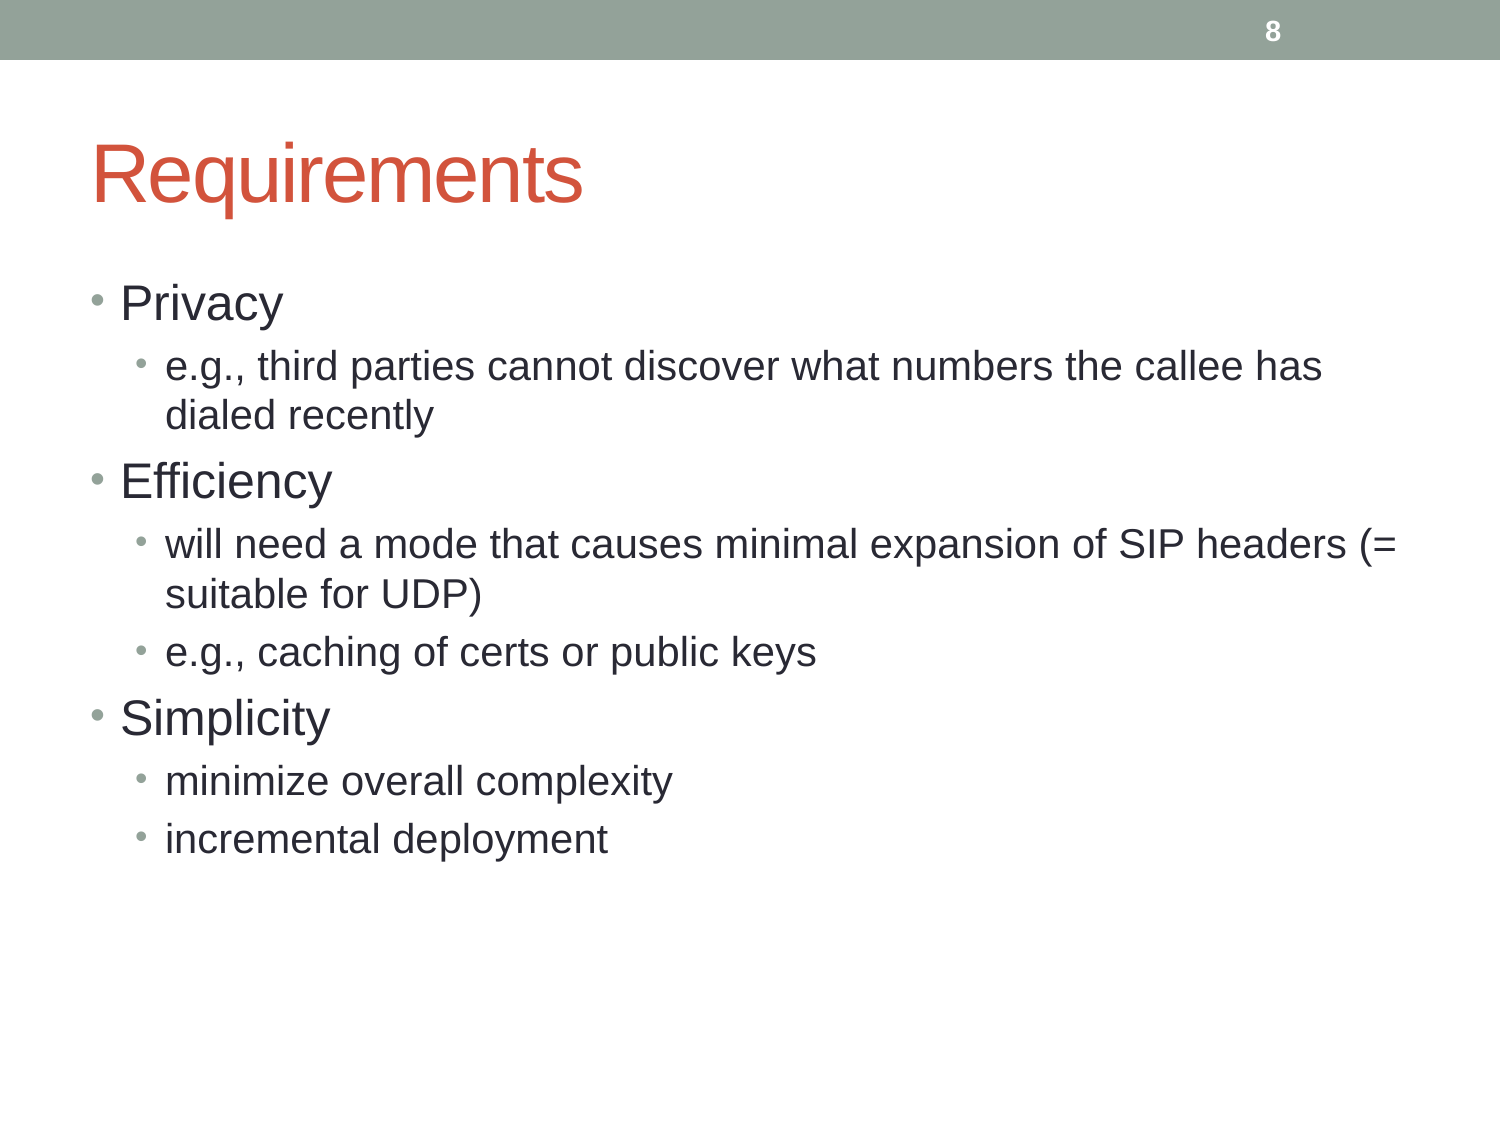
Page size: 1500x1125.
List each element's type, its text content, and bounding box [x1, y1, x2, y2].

list Privacy e.g., third parties cannot discover what numbers the callee has dialed recently Efficiency will need a mode that causes minimal expansion of SIP headers (= suitable for UDP) e.g., caching of certs or public keys Simplicity minimize overall complexity incremental deployment [75, 262, 1425, 1063]
title Requirements [75, 87, 1425, 250]
slide_number 8 [1250, 3, 1425, 57]
